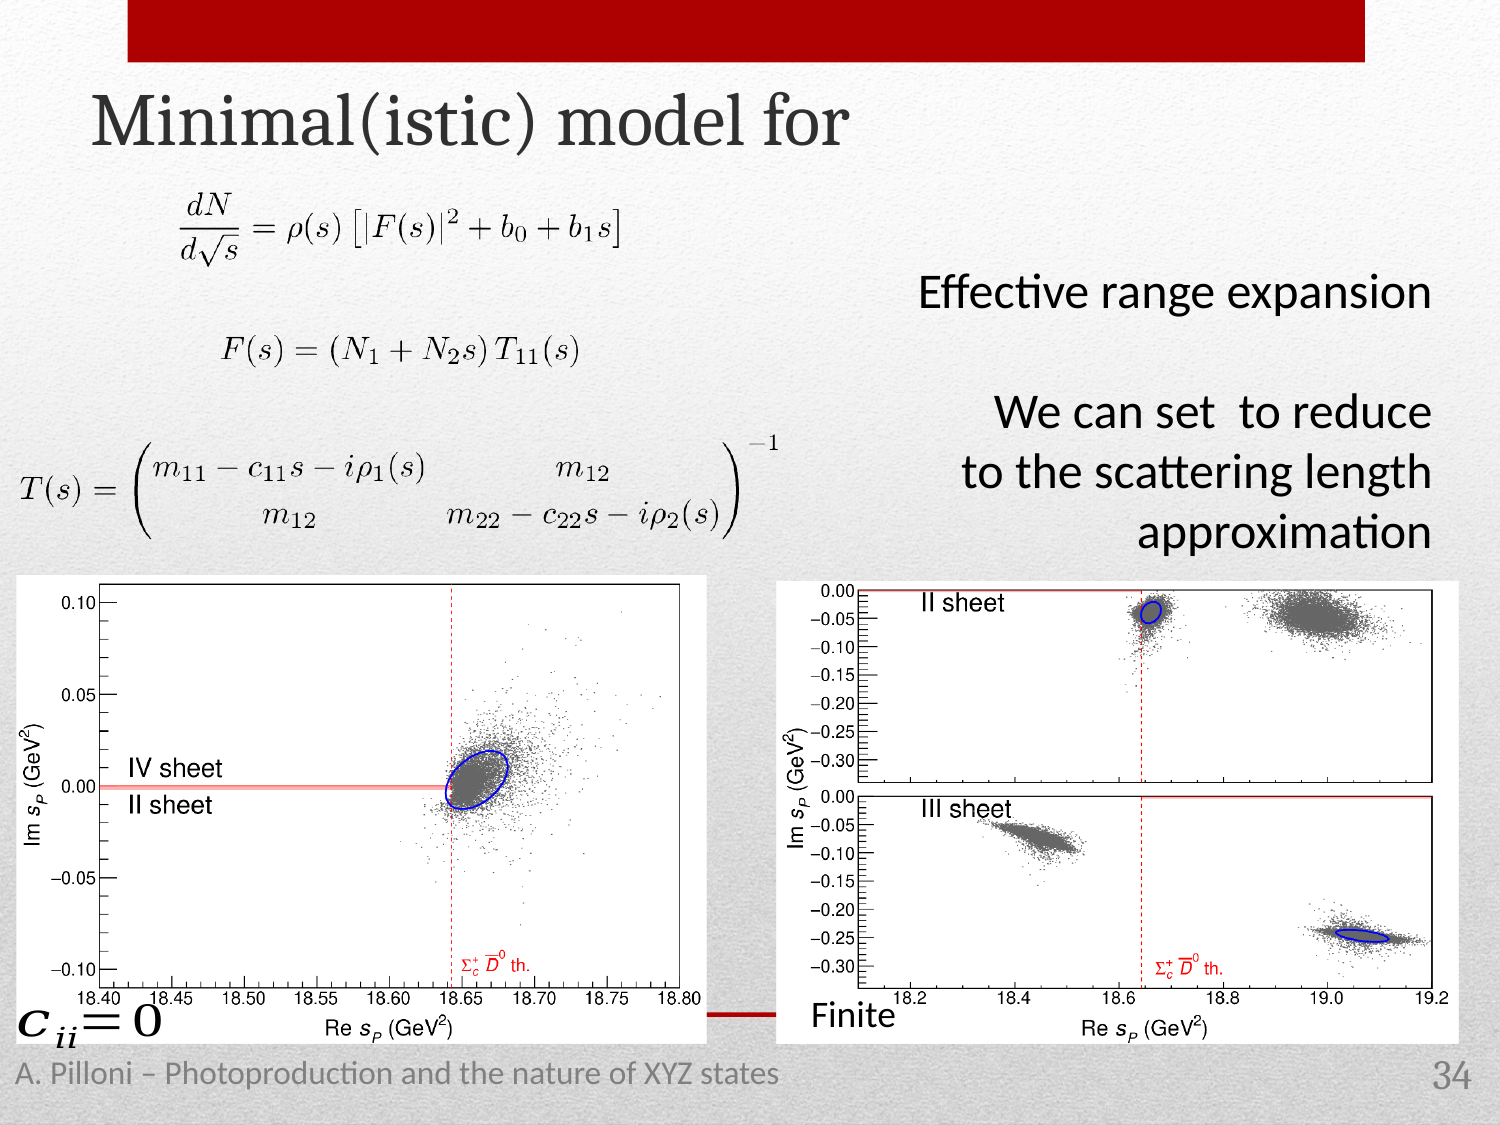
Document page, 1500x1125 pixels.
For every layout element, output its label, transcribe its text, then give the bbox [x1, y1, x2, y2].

text_box A. Pilloni – Photoproduction and the nature of XYZ states [0, 1043, 1091, 1099]
picture [5, 182, 1460, 1045]
slide_number 34 [1362, 1043, 1488, 1104]
